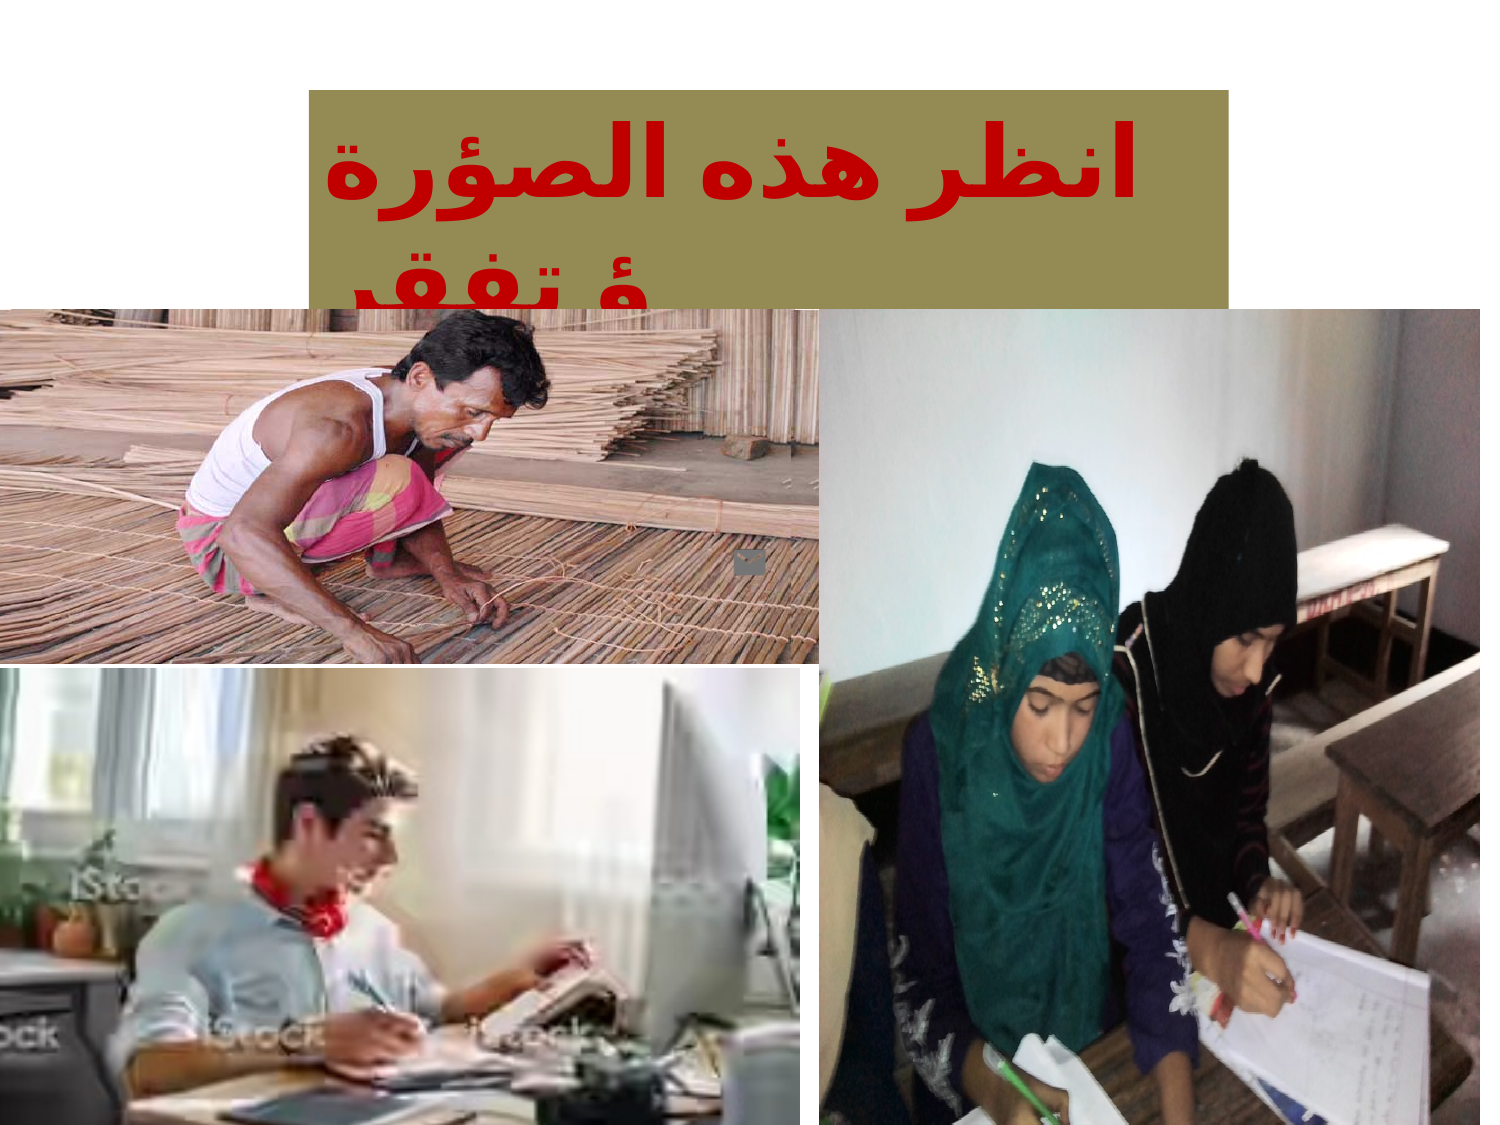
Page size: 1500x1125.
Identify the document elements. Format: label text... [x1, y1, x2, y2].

text_box انظر هذه الصؤرة ؤ تفقر [308, 90, 1229, 307]
picture [0, 668, 801, 1125]
picture [0, 308, 1480, 1125]
